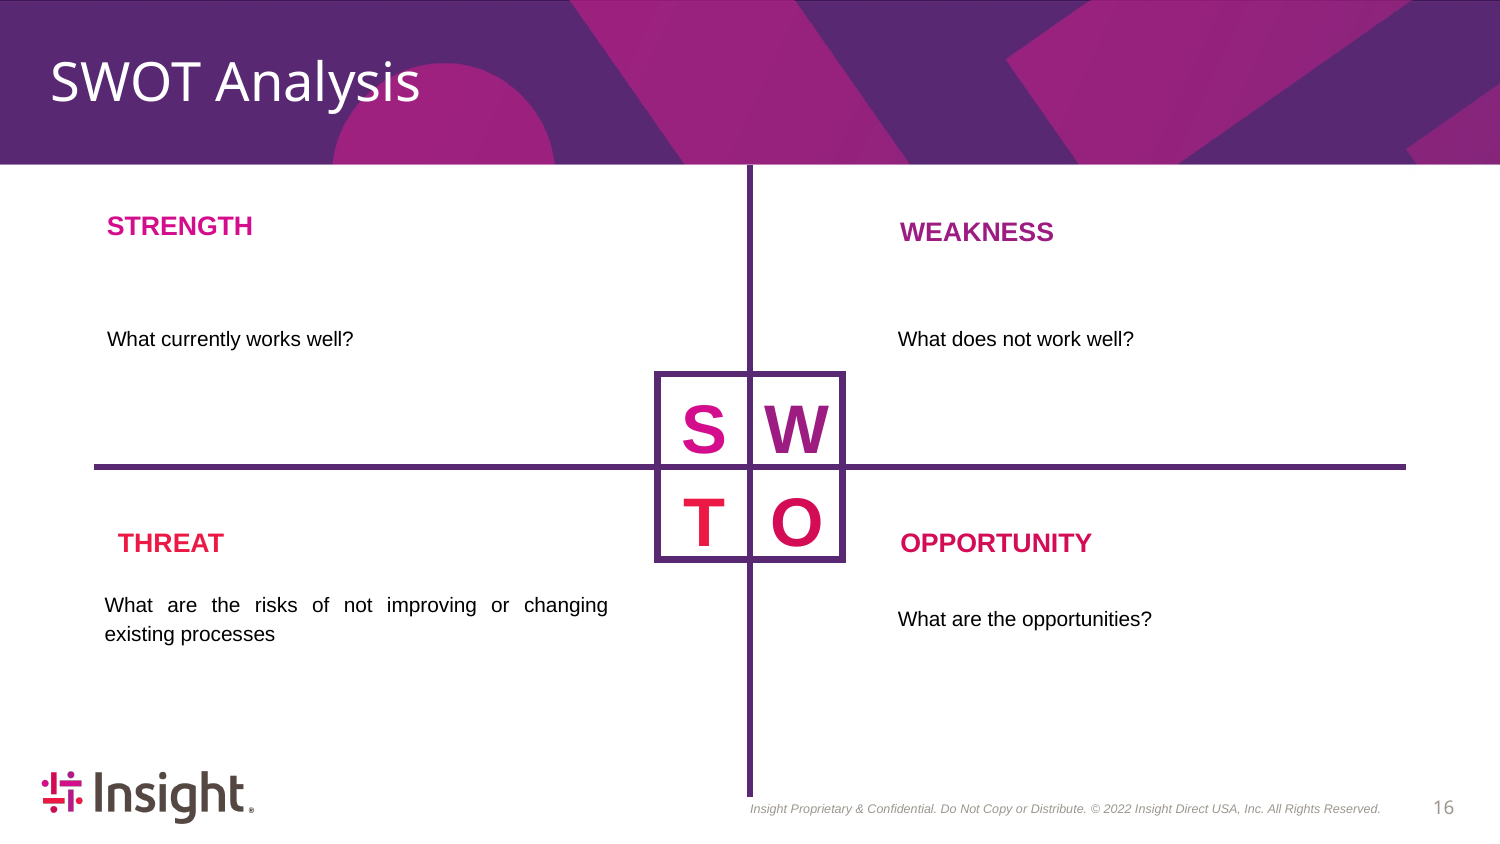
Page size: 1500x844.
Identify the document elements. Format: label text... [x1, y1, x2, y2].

text_box WEAKNESS [885, 207, 1069, 255]
text_box W [751, 377, 845, 466]
text_box T [668, 469, 741, 567]
text_box [839, 475, 844, 560]
text_box [656, 373, 747, 464]
text_box S [666, 377, 743, 466]
text_box [753, 373, 844, 377]
text_box OPPORTUNITY [885, 518, 1108, 566]
text_box What does not work well? [884, 314, 1415, 357]
text_box W [751, 468, 845, 475]
text_box What currently works well? [93, 314, 624, 357]
text_box [656, 470, 668, 560]
text_box What are the opportunities? [884, 594, 1415, 638]
text_box [741, 470, 747, 560]
text_box STRENGTH [92, 201, 269, 248]
picture [21, 750, 274, 844]
text_box What are the risks of not improving or changing existing processes [91, 581, 622, 653]
title SWOT Analysis [35, 27, 1466, 140]
picture [0, 0, 1500, 264]
text_box O [755, 469, 839, 567]
text_box THREAT [103, 518, 239, 566]
